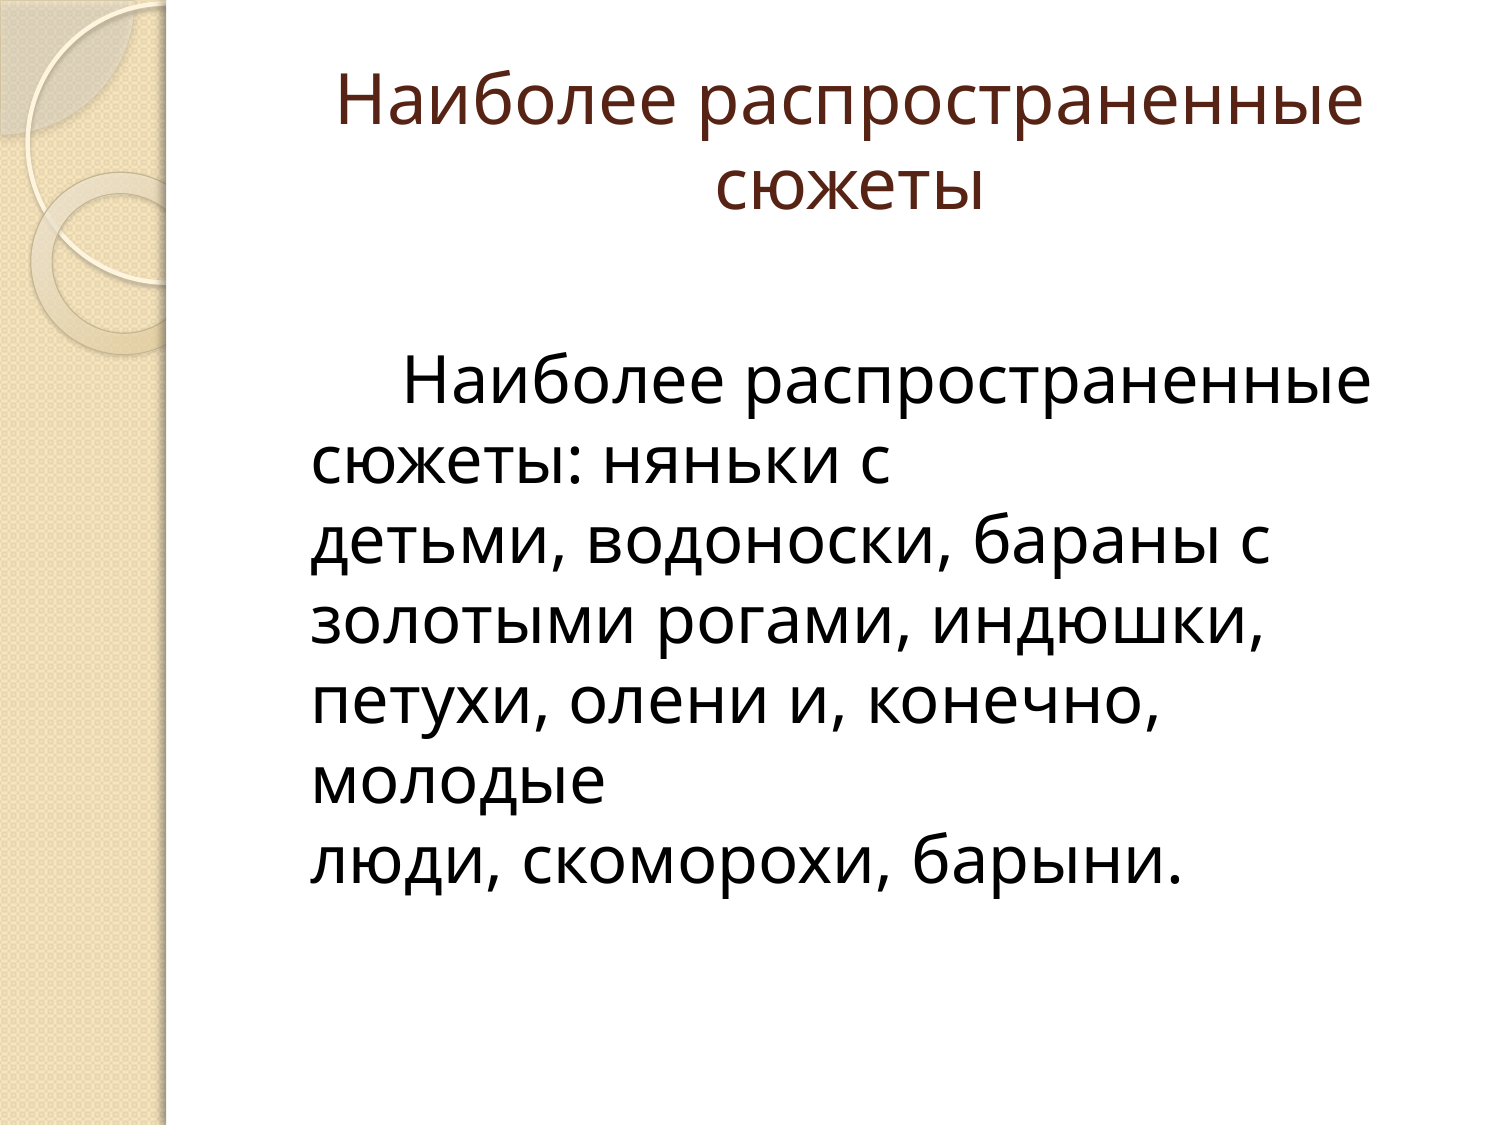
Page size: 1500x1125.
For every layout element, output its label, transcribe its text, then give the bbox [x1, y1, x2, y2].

title Наиболее распространенные сюжеты [235, 45, 1466, 233]
list Наиболее распространенные сюжеты: няньки с детьми, водоноски, бараны с золотыми рогами, индюшки, петухи, олени и, конечно, молодые люди, скоморохи, барыни. [235, 237, 1466, 1025]
